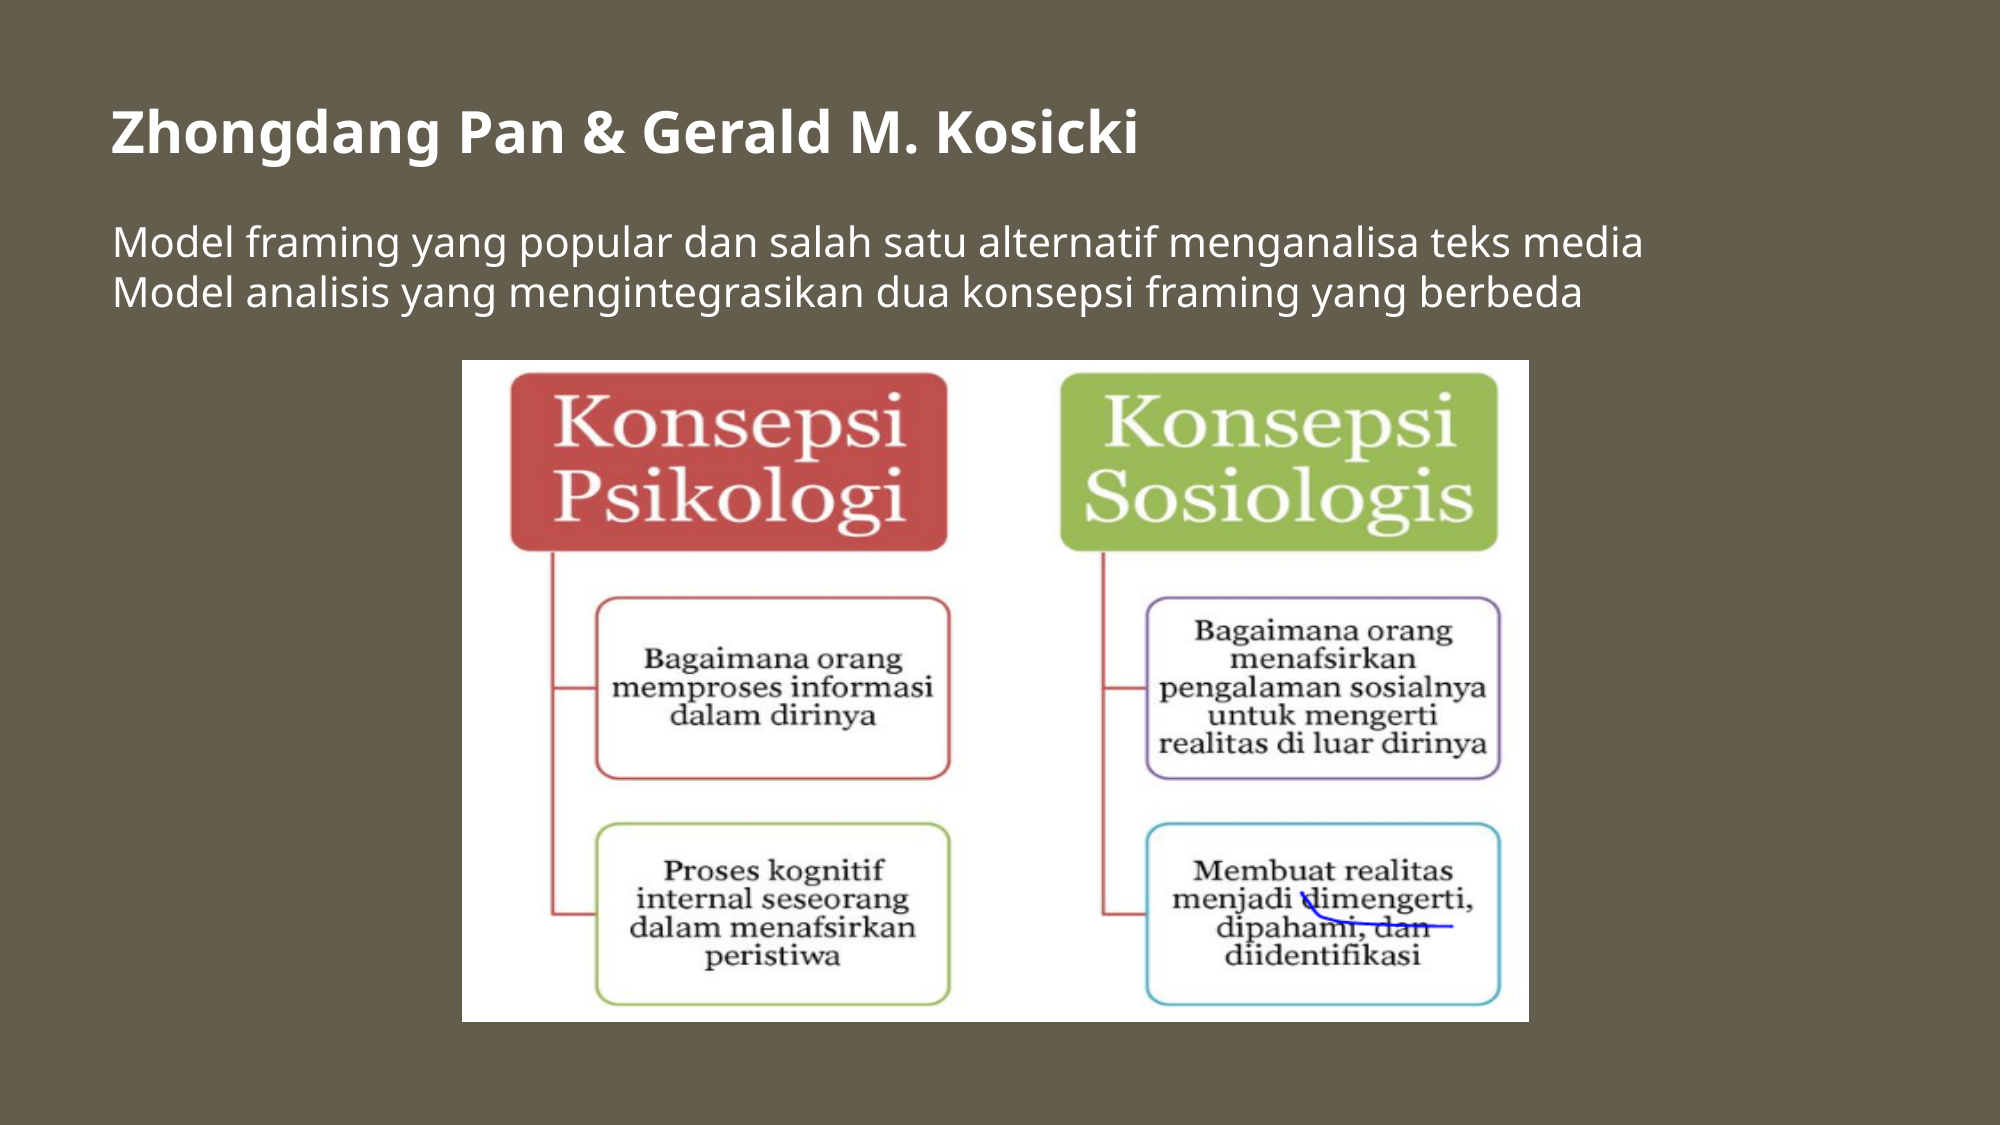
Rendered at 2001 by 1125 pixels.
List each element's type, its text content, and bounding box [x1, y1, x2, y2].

picture [462, 360, 1529, 1022]
text_box Zhongdang Pan & Gerald M. Kosicki Model framing yang popular dan salah satu alternatif menganalisa teks media Model analisis yang mengintegrasikan dua konsepsi framing yang berbeda [97, 88, 1856, 323]
